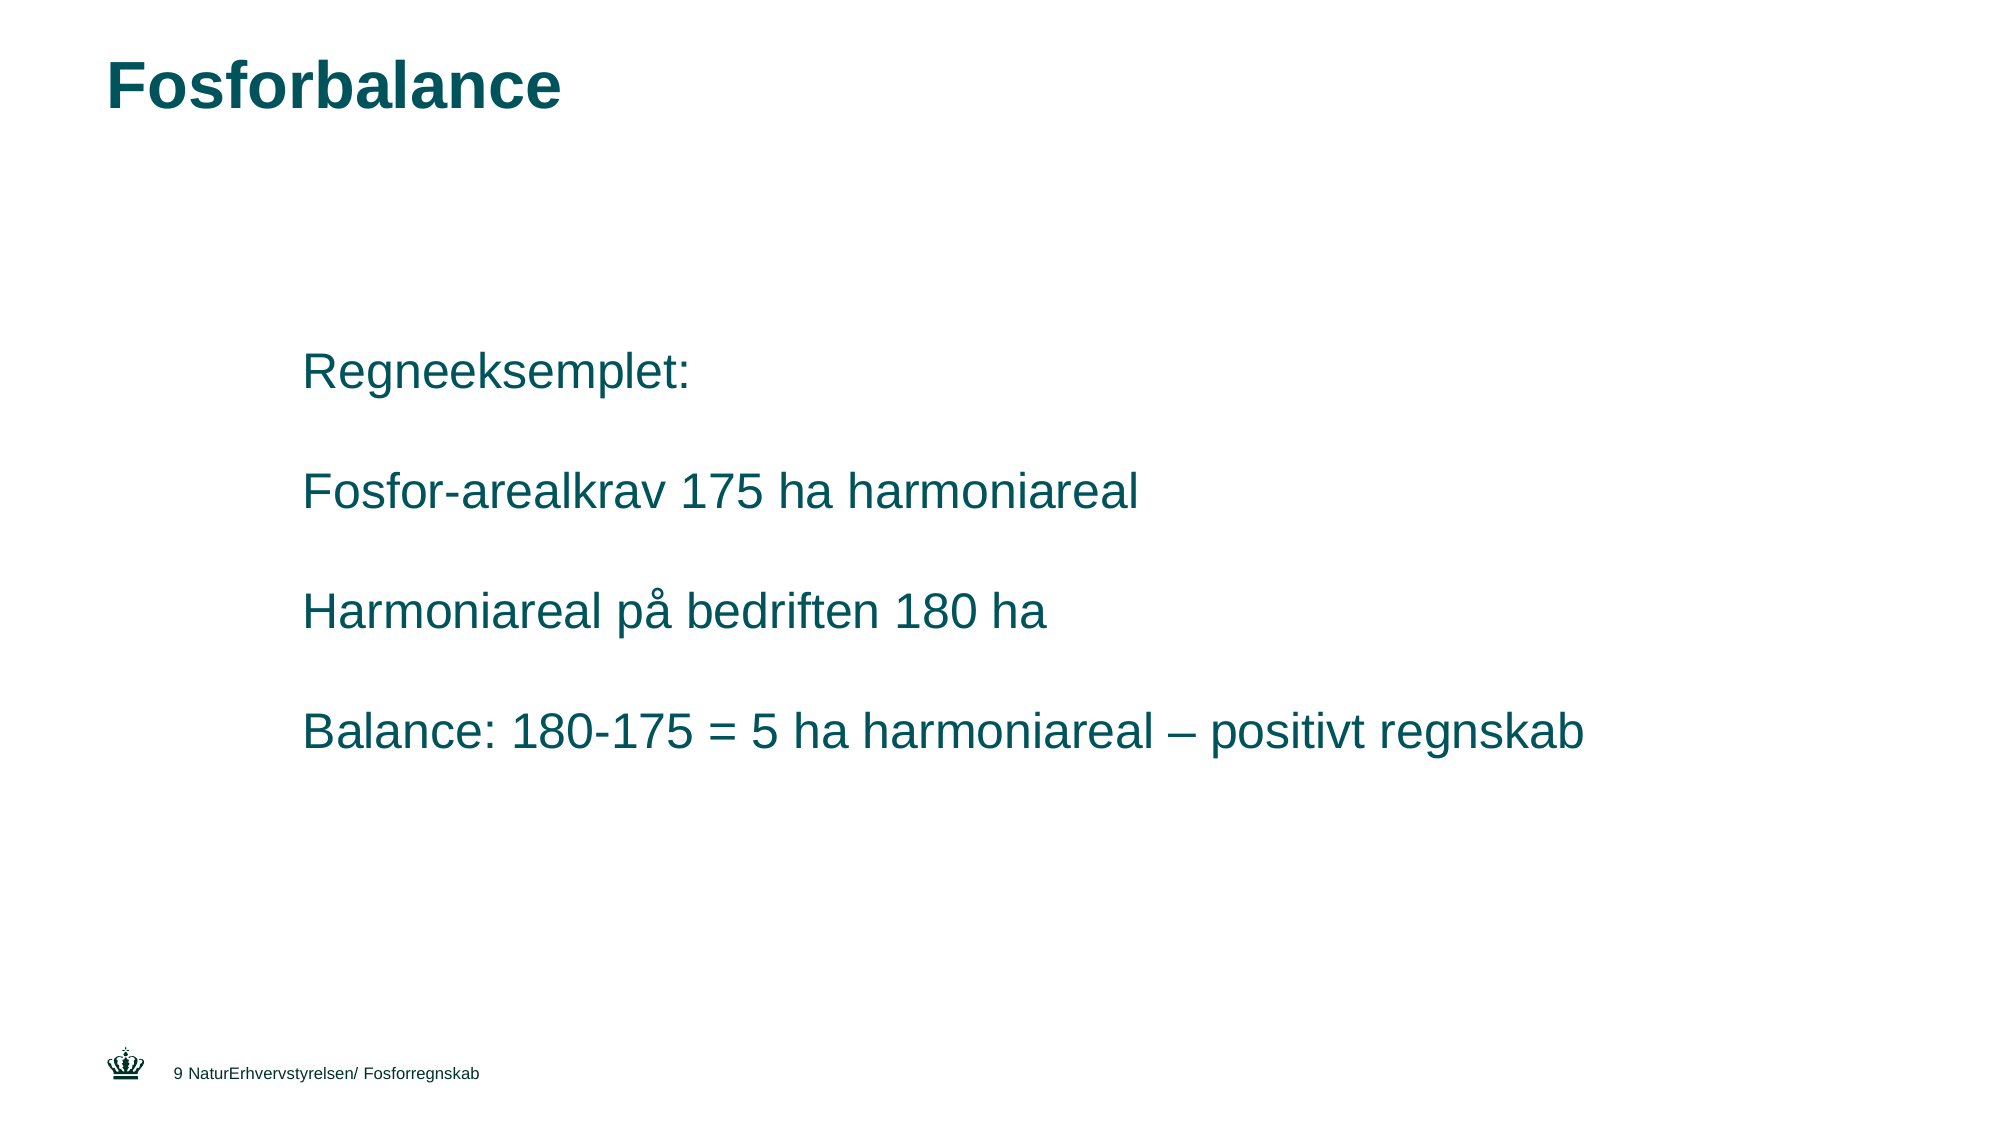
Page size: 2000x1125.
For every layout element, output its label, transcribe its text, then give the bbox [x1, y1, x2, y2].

text_box Regneeksemplet: Fosfor-arealkrav 175 ha harmoniareal Harmoniareal på bedriften 180 ha Balance: 180-175 = 5 ha harmoniareal – positivt regnskab [302, 338, 1815, 879]
footer NaturErhvervstyrelsen/ Fosforregnskab [188, 1049, 1116, 1083]
title Fosforbalance [106, 51, 1893, 128]
slide_number 9 [134, 1049, 184, 1083]
